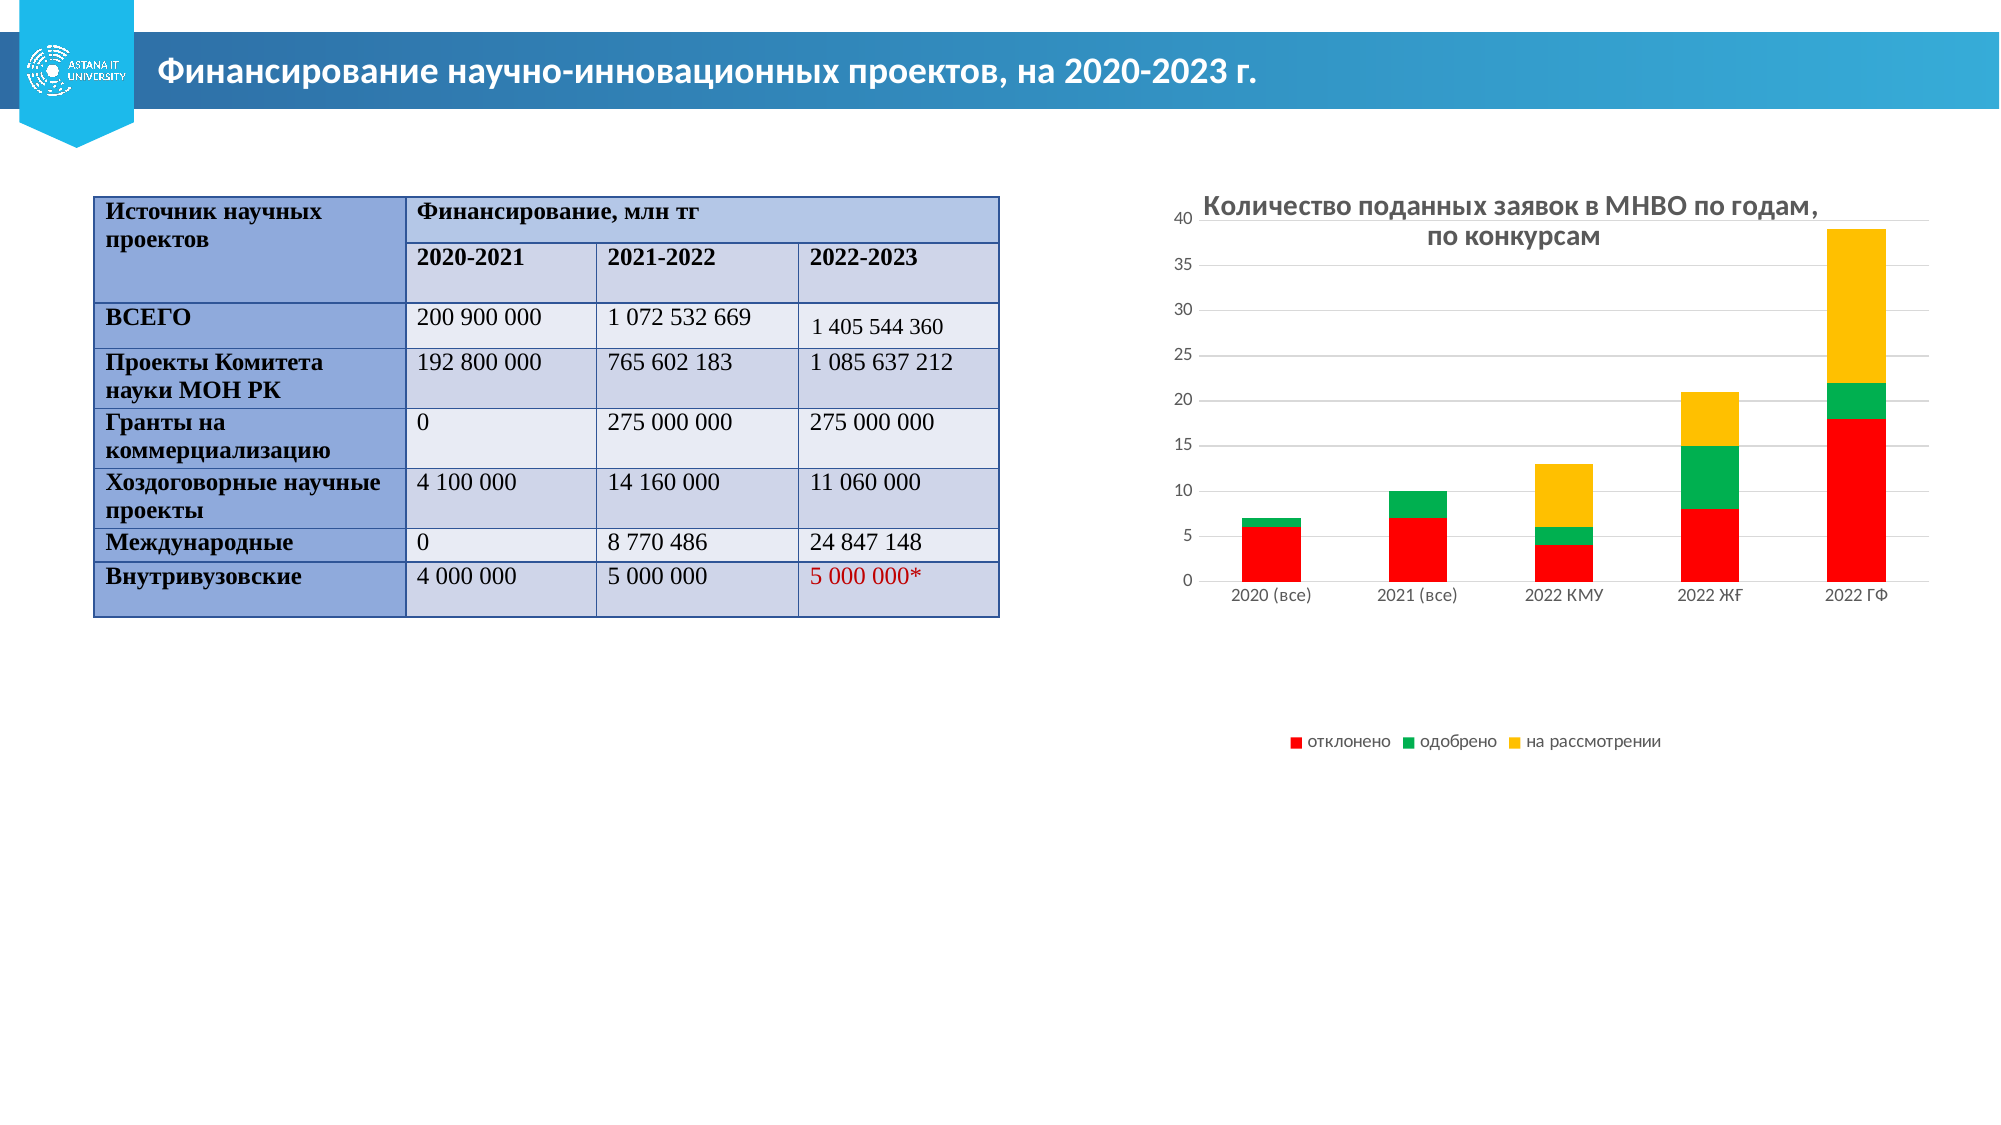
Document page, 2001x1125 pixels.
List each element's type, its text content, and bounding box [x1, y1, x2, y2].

table_cell 275 000 000 [799, 409, 998, 468]
table_cell 2021-2022 [597, 244, 798, 302]
chart [998, 184, 1953, 759]
table_cell 5 000 000 [597, 563, 798, 616]
text_box [0, 31, 18, 110]
table_cell ВСЕГО [95, 304, 405, 348]
table_cell 200 900 000 [407, 304, 596, 348]
table_cell 275 000 000 [597, 409, 798, 468]
table_cell 0 [407, 409, 596, 468]
table_cell Международные [95, 529, 405, 561]
table_cell 8 770 486 [597, 529, 798, 561]
table_cell Гранты на коммерциализацию [95, 409, 405, 468]
table_cell Внутривузовские [95, 563, 405, 616]
table_cell 24 847 148 [799, 529, 998, 561]
table_cell 4 100 000 [407, 469, 596, 528]
table_cell 5 000 000* [799, 563, 998, 616]
table_cell 14 160 000 [597, 469, 798, 528]
table_cell 765 602 183 [597, 349, 798, 408]
table_header Финансирование, млн тг [407, 198, 998, 242]
table_cell 1 072 532 669 [597, 304, 798, 348]
table_cell 192 800 000 [407, 349, 596, 408]
table_cell 0 [407, 529, 596, 561]
table_cell Проекты Комитета науки МОН РК [95, 349, 405, 408]
text_box [18, 0, 135, 150]
text_box [135, 31, 2000, 110]
table_cell 11 060 000 [799, 469, 998, 528]
table_cell 2022-2023 [799, 244, 998, 302]
picture [27, 45, 126, 96]
table_cell Хоздоговорные научные проекты [95, 469, 405, 528]
text_box Финансирование научно-инновационных проектов, на 2020-2023 г. [142, 38, 2000, 99]
table_cell 2020-2021 [407, 244, 596, 302]
table_header Источник научных проектов [95, 198, 405, 302]
table_cell 1 405 544 360 [799, 304, 998, 348]
table_cell 4 000 000 [407, 563, 596, 616]
table_cell 1 085 637 212 [799, 349, 998, 408]
